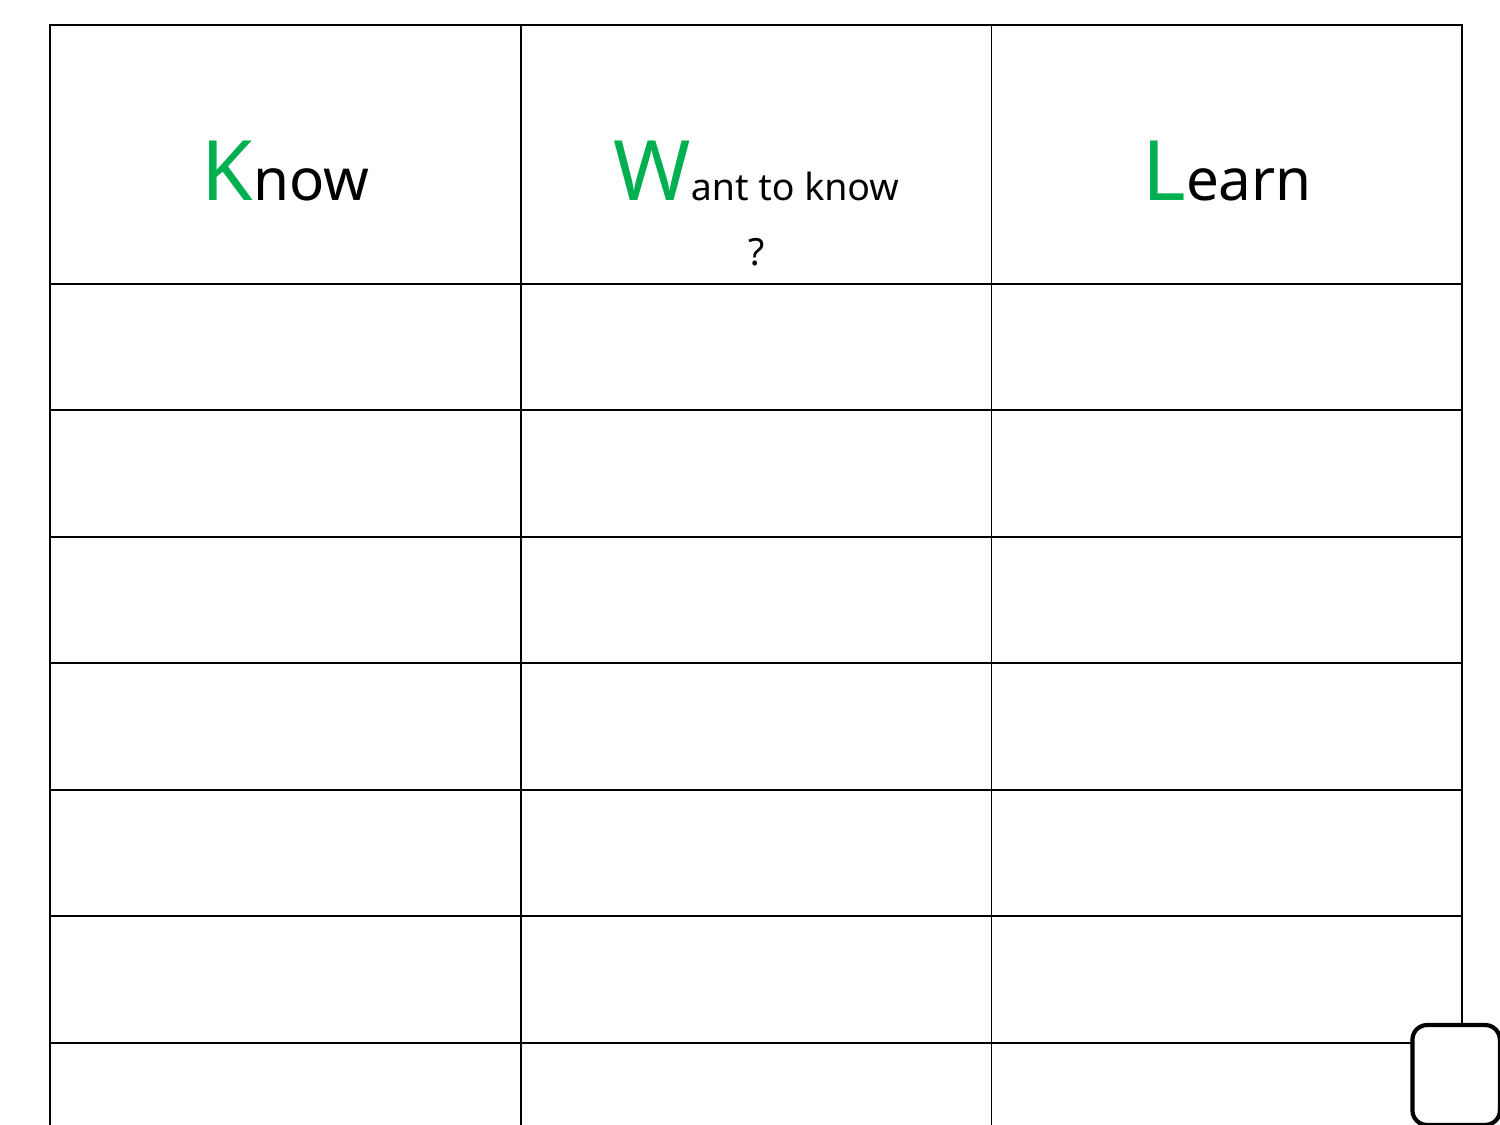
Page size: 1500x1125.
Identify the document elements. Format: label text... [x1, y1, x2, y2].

table_cell [992, 1044, 1417, 1125]
table_cell [51, 664, 520, 789]
table_cell [522, 917, 991, 1042]
table_cell [522, 285, 991, 409]
table_cell [992, 917, 1461, 1042]
table_cell [992, 664, 1461, 789]
table_cell [522, 791, 991, 915]
table_cell [522, 411, 991, 536]
table_header Know [51, 26, 520, 283]
table_header Want to know ? [522, 26, 991, 283]
table_cell [992, 285, 1461, 409]
table_cell [522, 664, 991, 789]
table_cell [992, 411, 1461, 536]
table_cell [992, 791, 1461, 915]
table_cell [51, 1044, 520, 1125]
text_box [1410, 1022, 1500, 1125]
table_cell [51, 917, 520, 1042]
table_cell [51, 791, 520, 915]
table_header Learn [992, 26, 1461, 283]
table_cell [51, 538, 520, 662]
table_cell [51, 285, 520, 409]
table_cell [522, 1044, 991, 1125]
table_cell [992, 538, 1461, 662]
table_cell [522, 538, 991, 662]
table_cell [51, 411, 520, 536]
